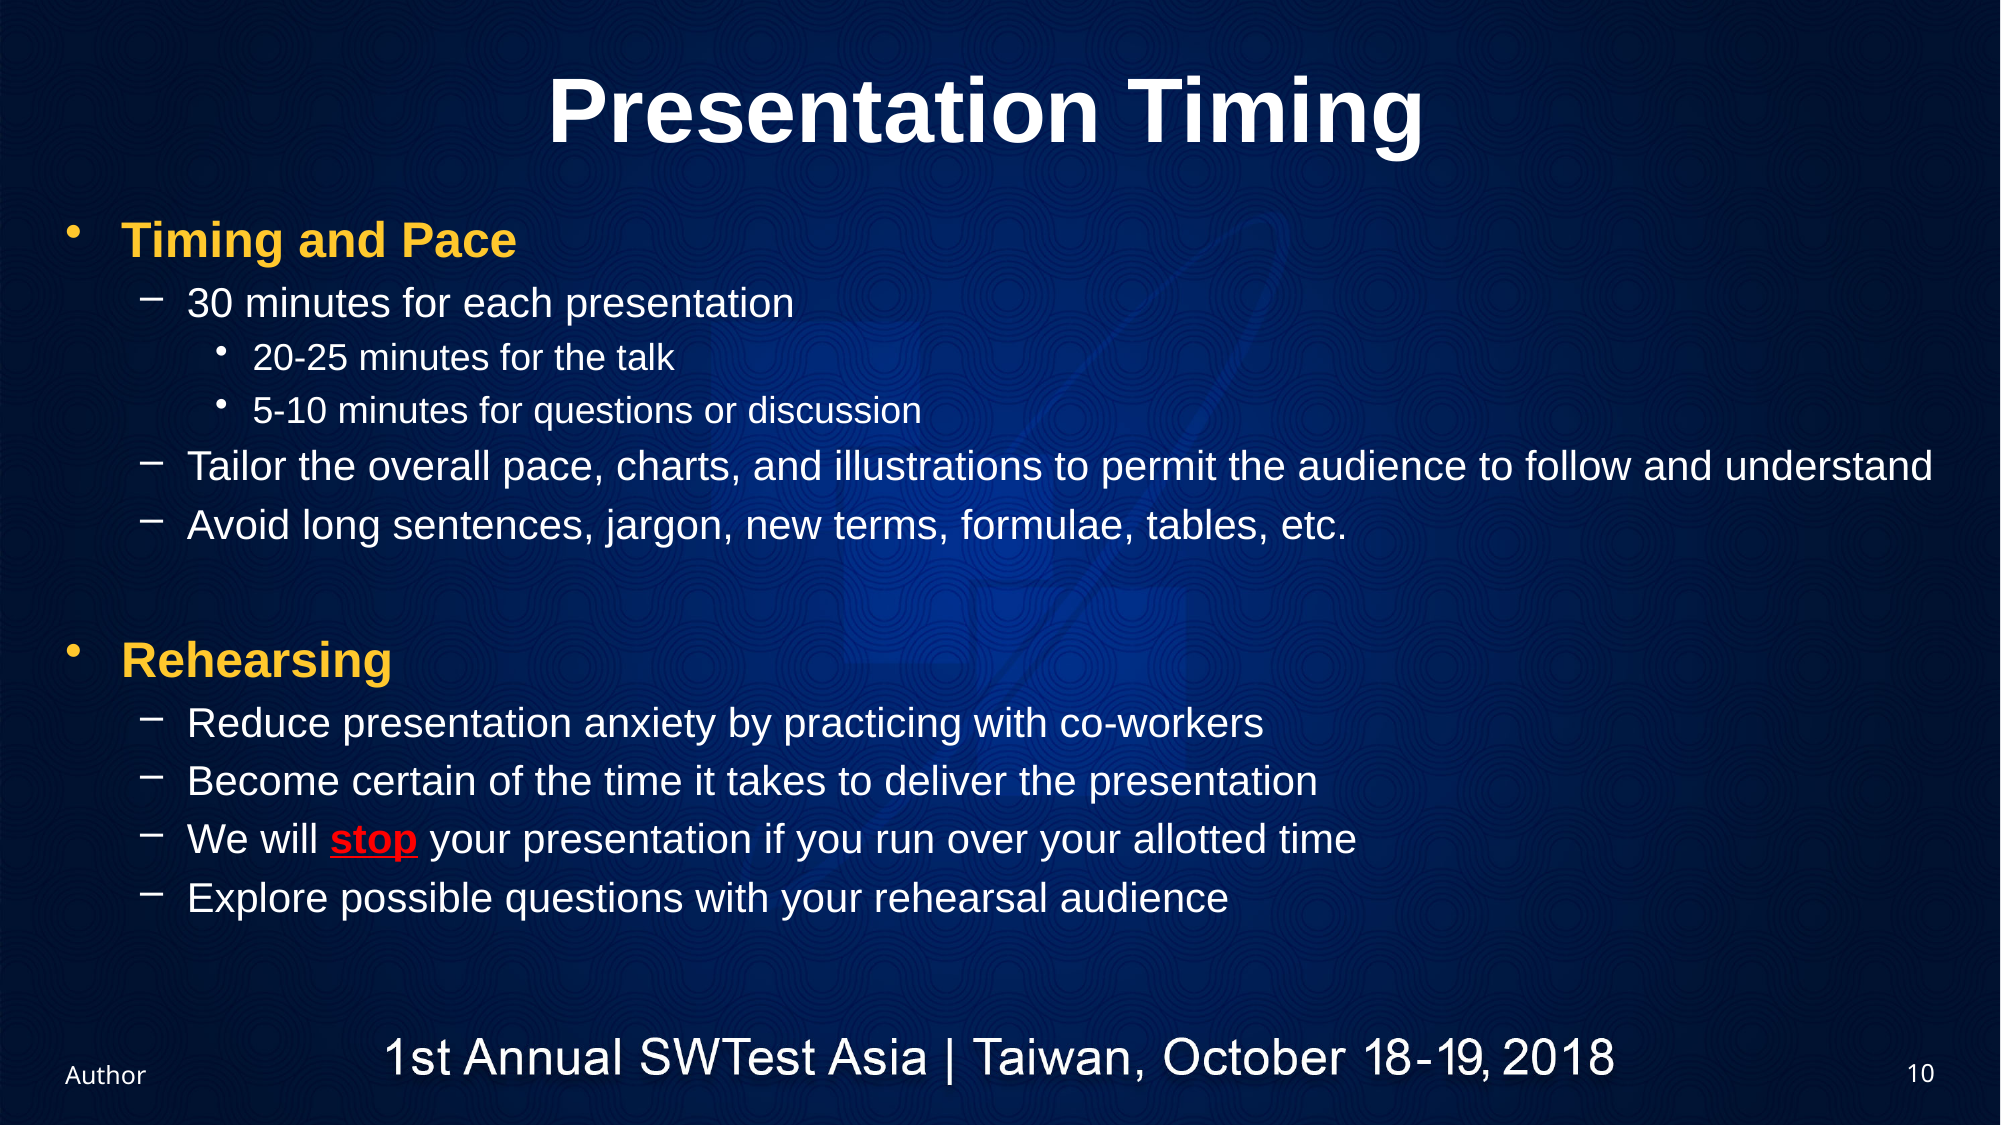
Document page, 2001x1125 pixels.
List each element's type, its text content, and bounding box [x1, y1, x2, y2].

slide_number 10 [1766, 1049, 1951, 1103]
footer Author [50, 1050, 368, 1103]
title Presentation Timing [49, 24, 1951, 188]
picture [0, 0, 2001, 1125]
list Timing and Pace 30 minutes for each presentation 20-25 minutes for the talk 5-10 minutes for questions or discussion Tailor the overall pace, charts, and illustrations to permit the audience to follow and understand Avoid long sentences, jargon, new terms, formulae, tables, etc. Rehearsing Reduce presentation anxiety by practicing with co-workers Become certain of the time it takes to deliver the presentation We will stop your presentation if you run over your allotted time Explore possible questions with your rehearsal audience [49, 199, 1951, 1006]
